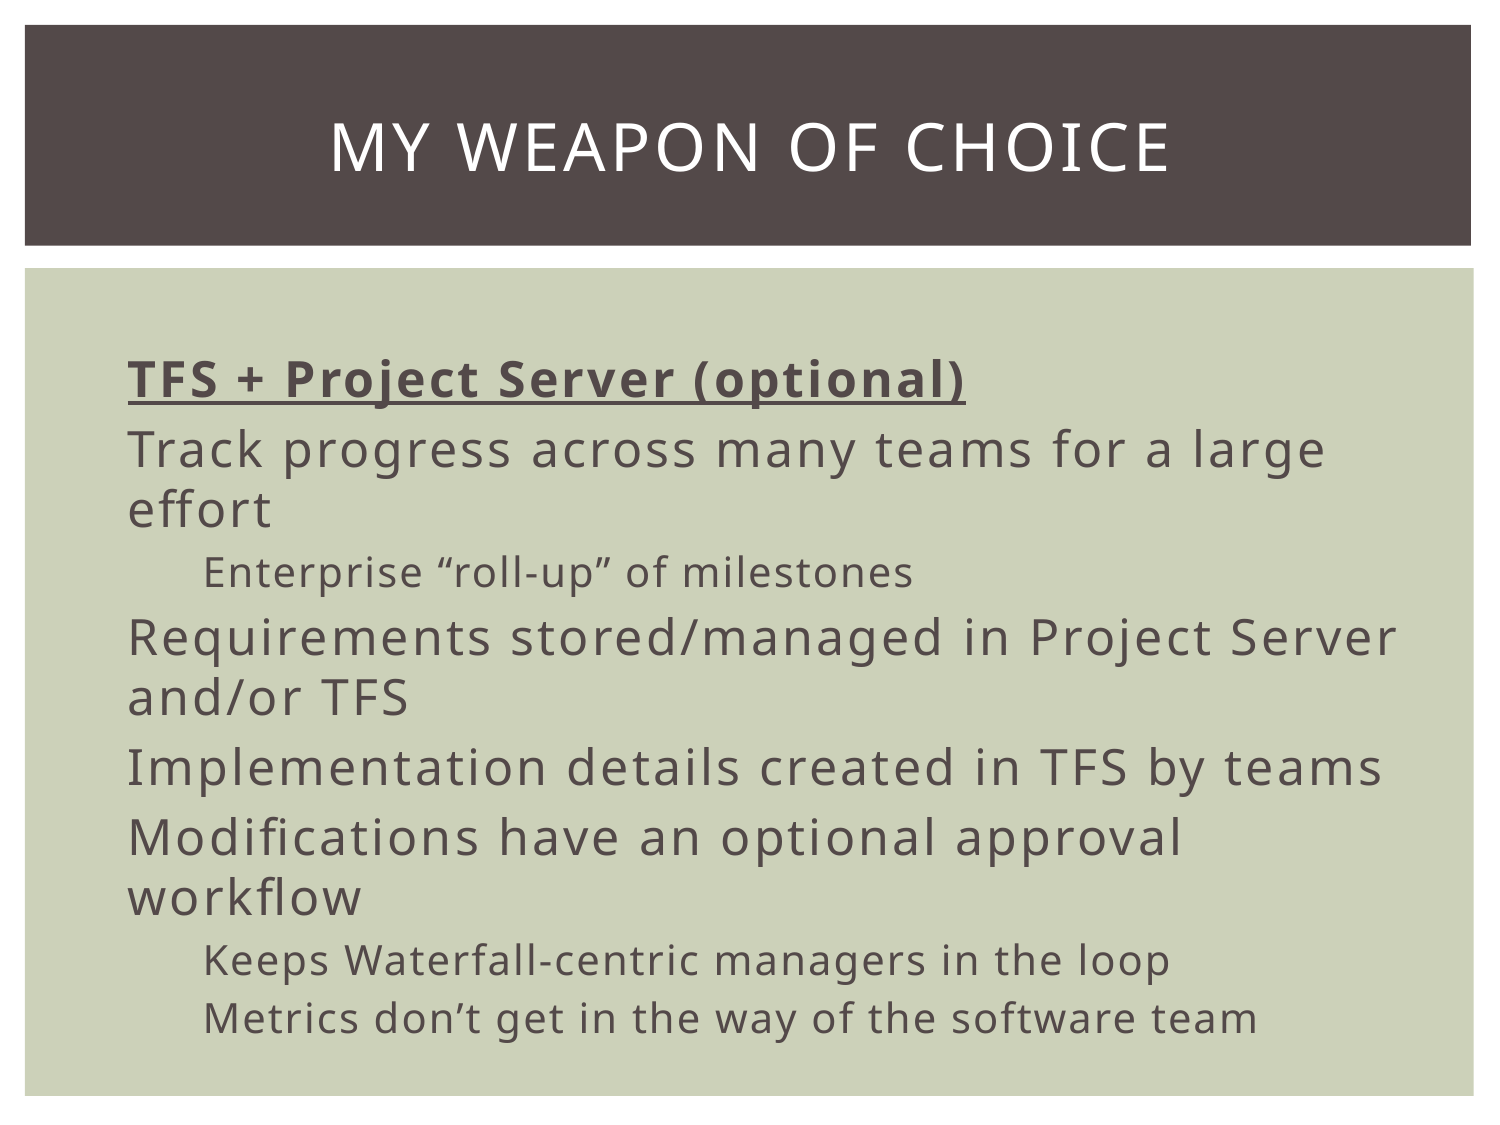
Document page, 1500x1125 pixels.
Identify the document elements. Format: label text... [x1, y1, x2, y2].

list TFS + Project Server (optional) Track progress across many teams for a large effort Enterprise “roll-up” of milestones Requirements stored/managed in Project Server and/or TFS Implementation details created in TFS by teams Modifications have an optional approval workflow Keeps Waterfall-centric managers in the loop Metrics don’t get in the way of the software team [112, 339, 1442, 1063]
title My Weapon of Choice [62, 58, 1438, 232]
